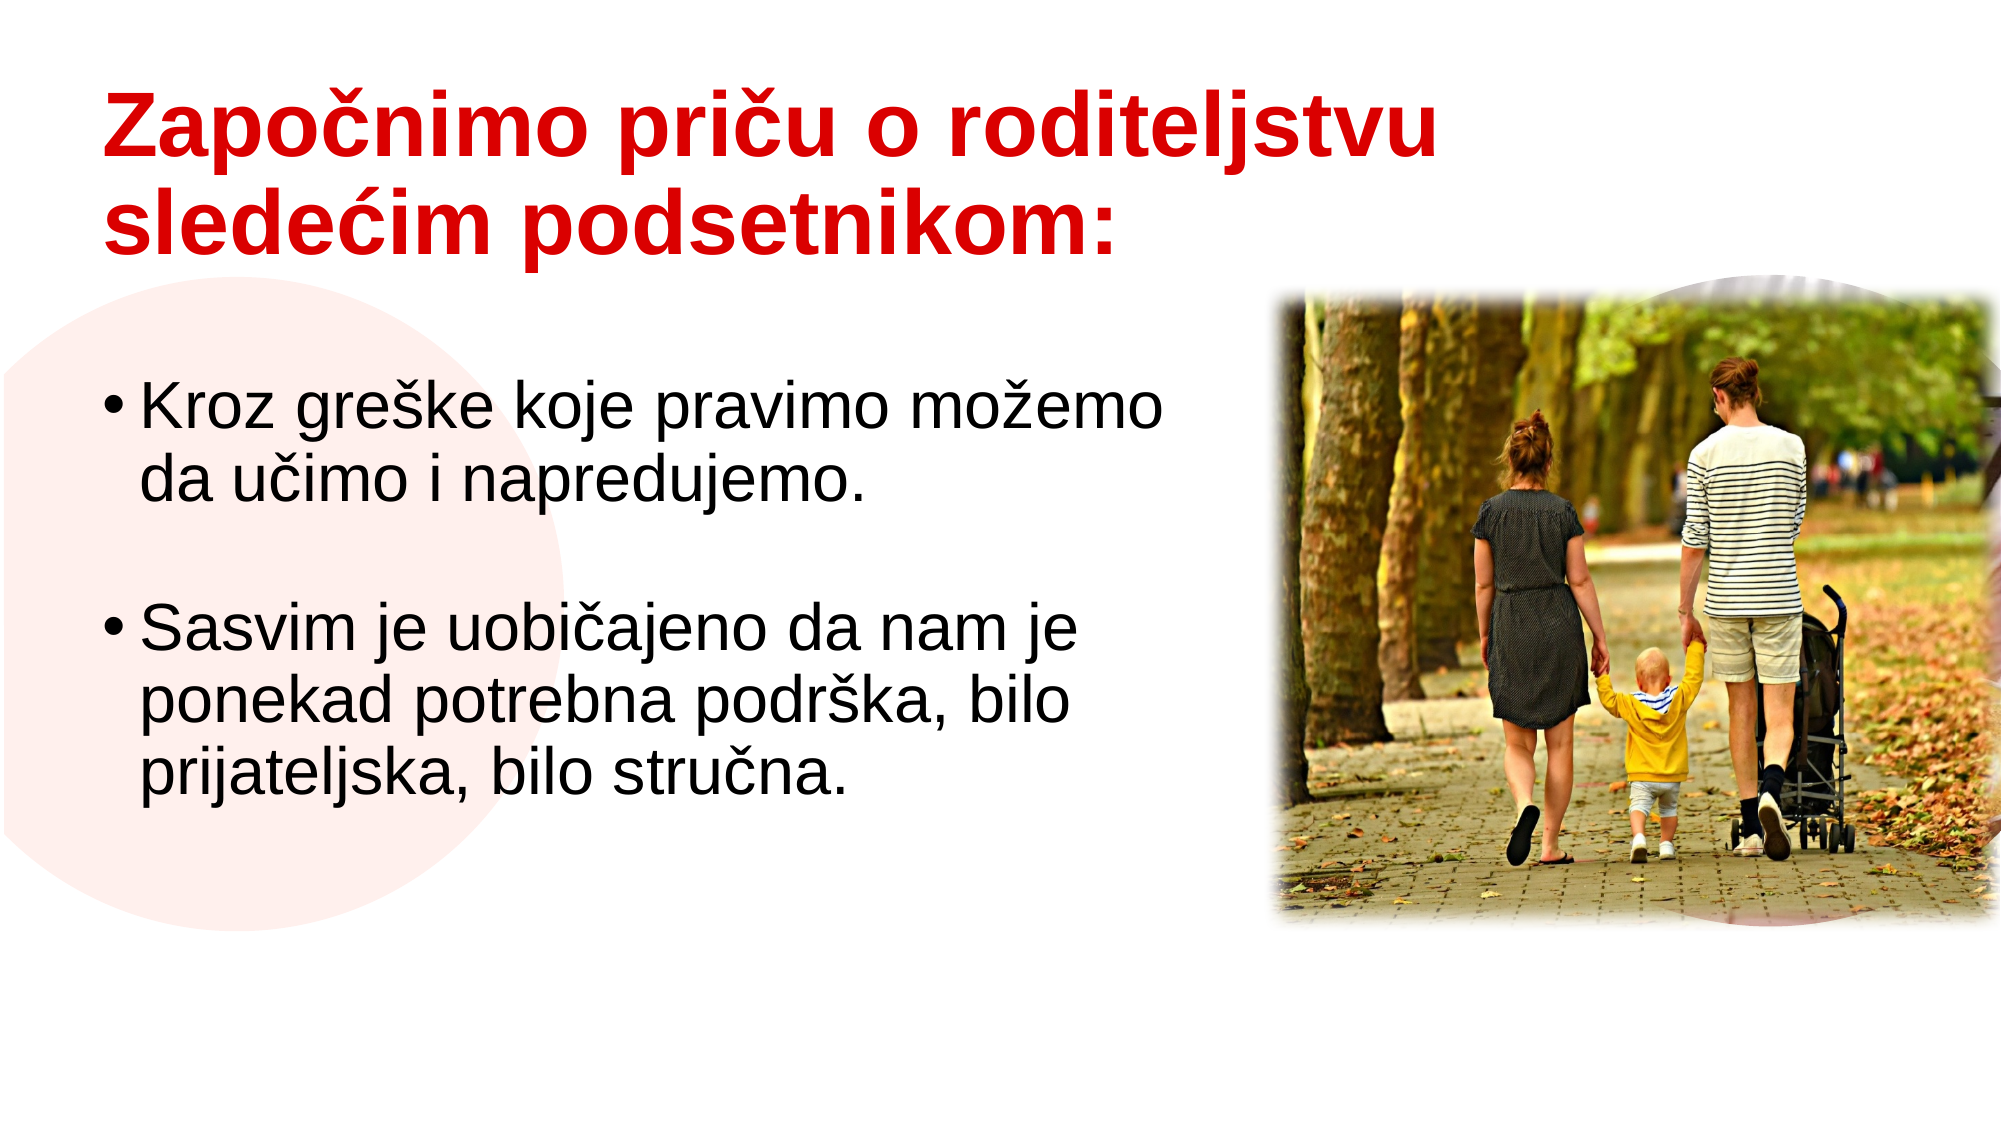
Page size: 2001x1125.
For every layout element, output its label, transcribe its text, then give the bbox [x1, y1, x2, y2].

text_box [3, 285, 459, 932]
list Kroz greške koje pravimo možemo da učimo i napredujemo. Sasvim je uobičajeno da nam je ponekad potrebna podrška, bilo prijateljska, bilo stručna. [87, 363, 1264, 853]
title Započnimo priču o roditeljstvu sledećim podsetnikom: [87, 67, 1812, 285]
picture [1264, 274, 2001, 932]
